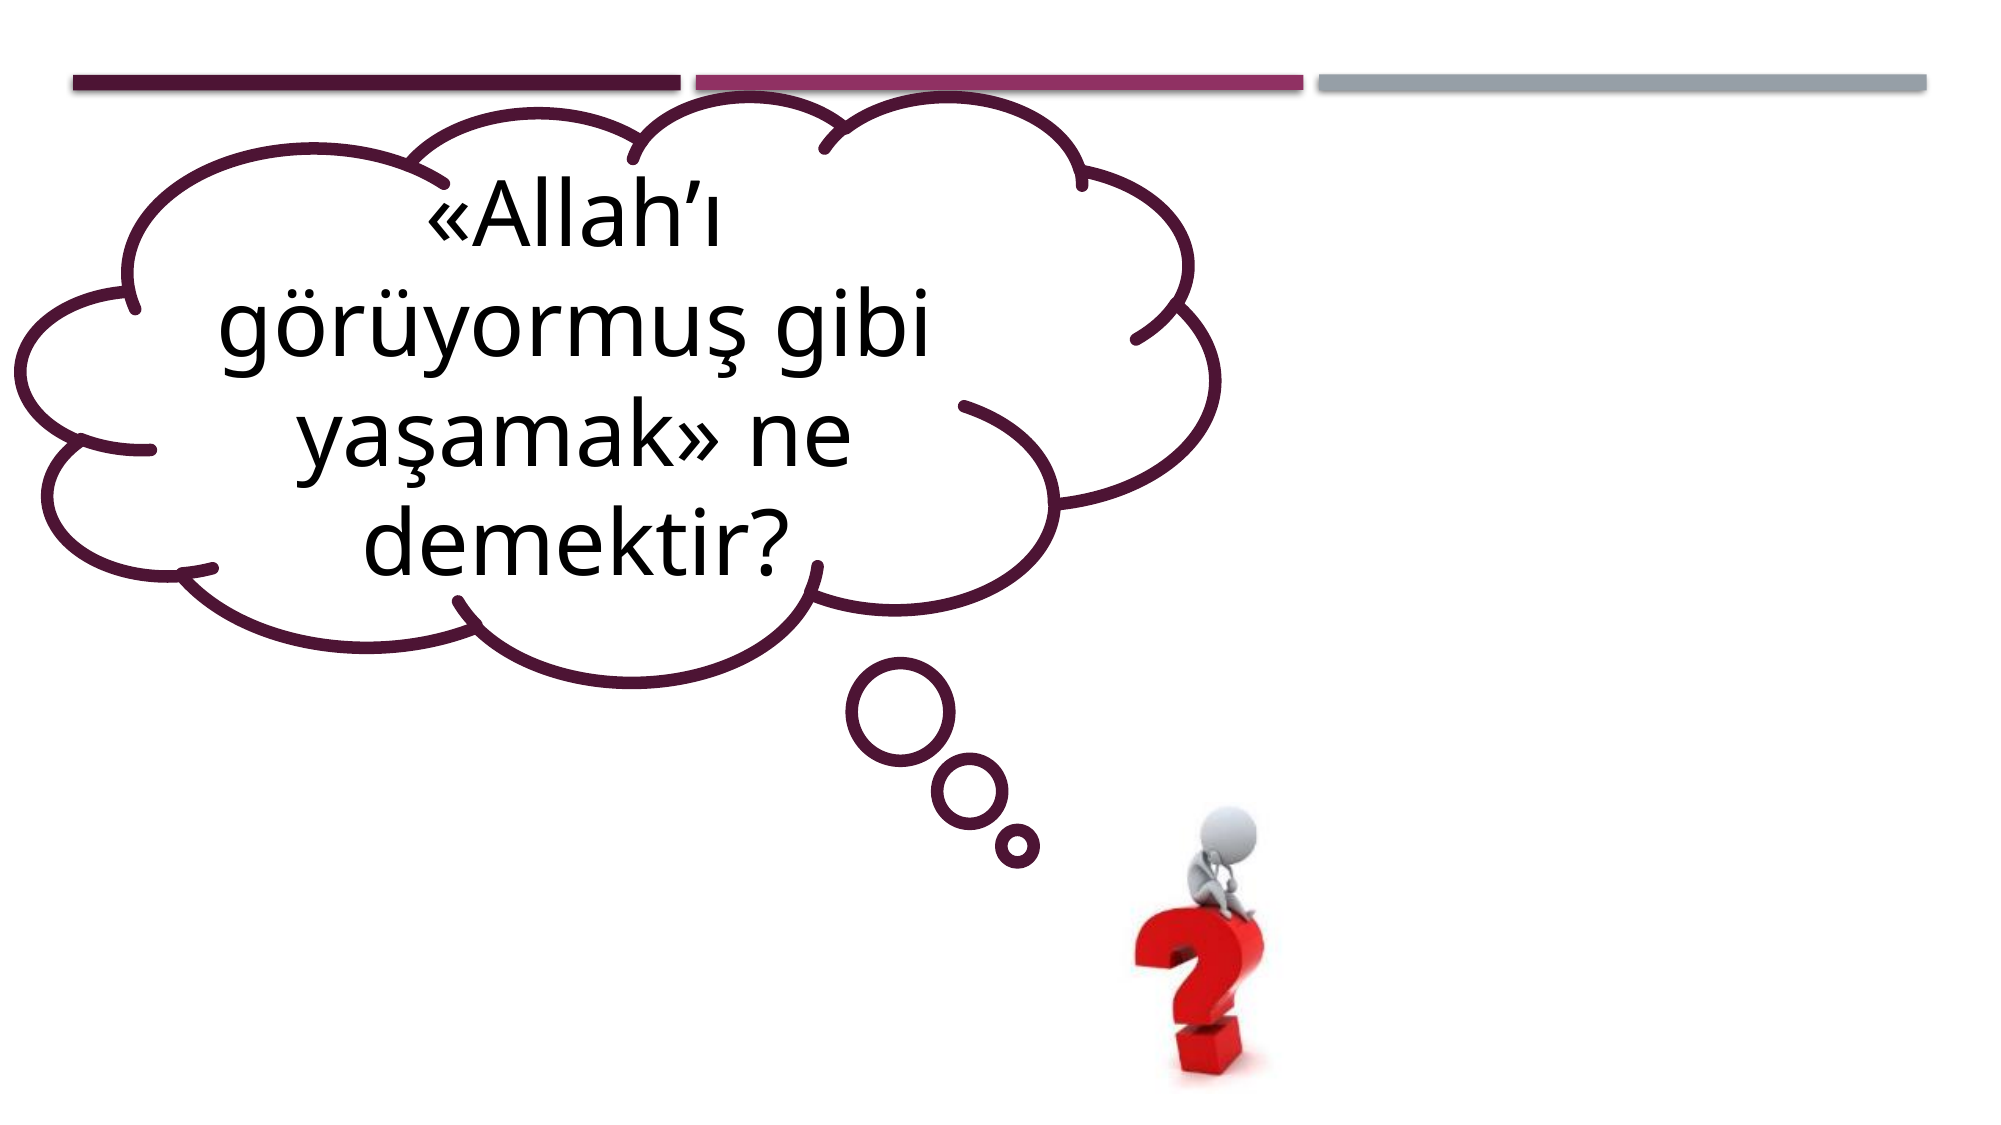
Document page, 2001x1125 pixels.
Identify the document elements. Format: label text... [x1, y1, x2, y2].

text_box «Allah’ı görüyormuş gibi yaşamak» ne demektir? [935, 756, 1005, 826]
picture [1106, 801, 1324, 1094]
text_box «Allah’ı görüyormuş gibi yaşamak» ne demektir? [849, 661, 952, 763]
text_box «Allah’ı görüyormuş gibi yaşamak» ne demektir? [18, 95, 1218, 685]
text_box «Allah’ı görüyormuş gibi yaşamak» ne demektir? [999, 828, 1036, 865]
